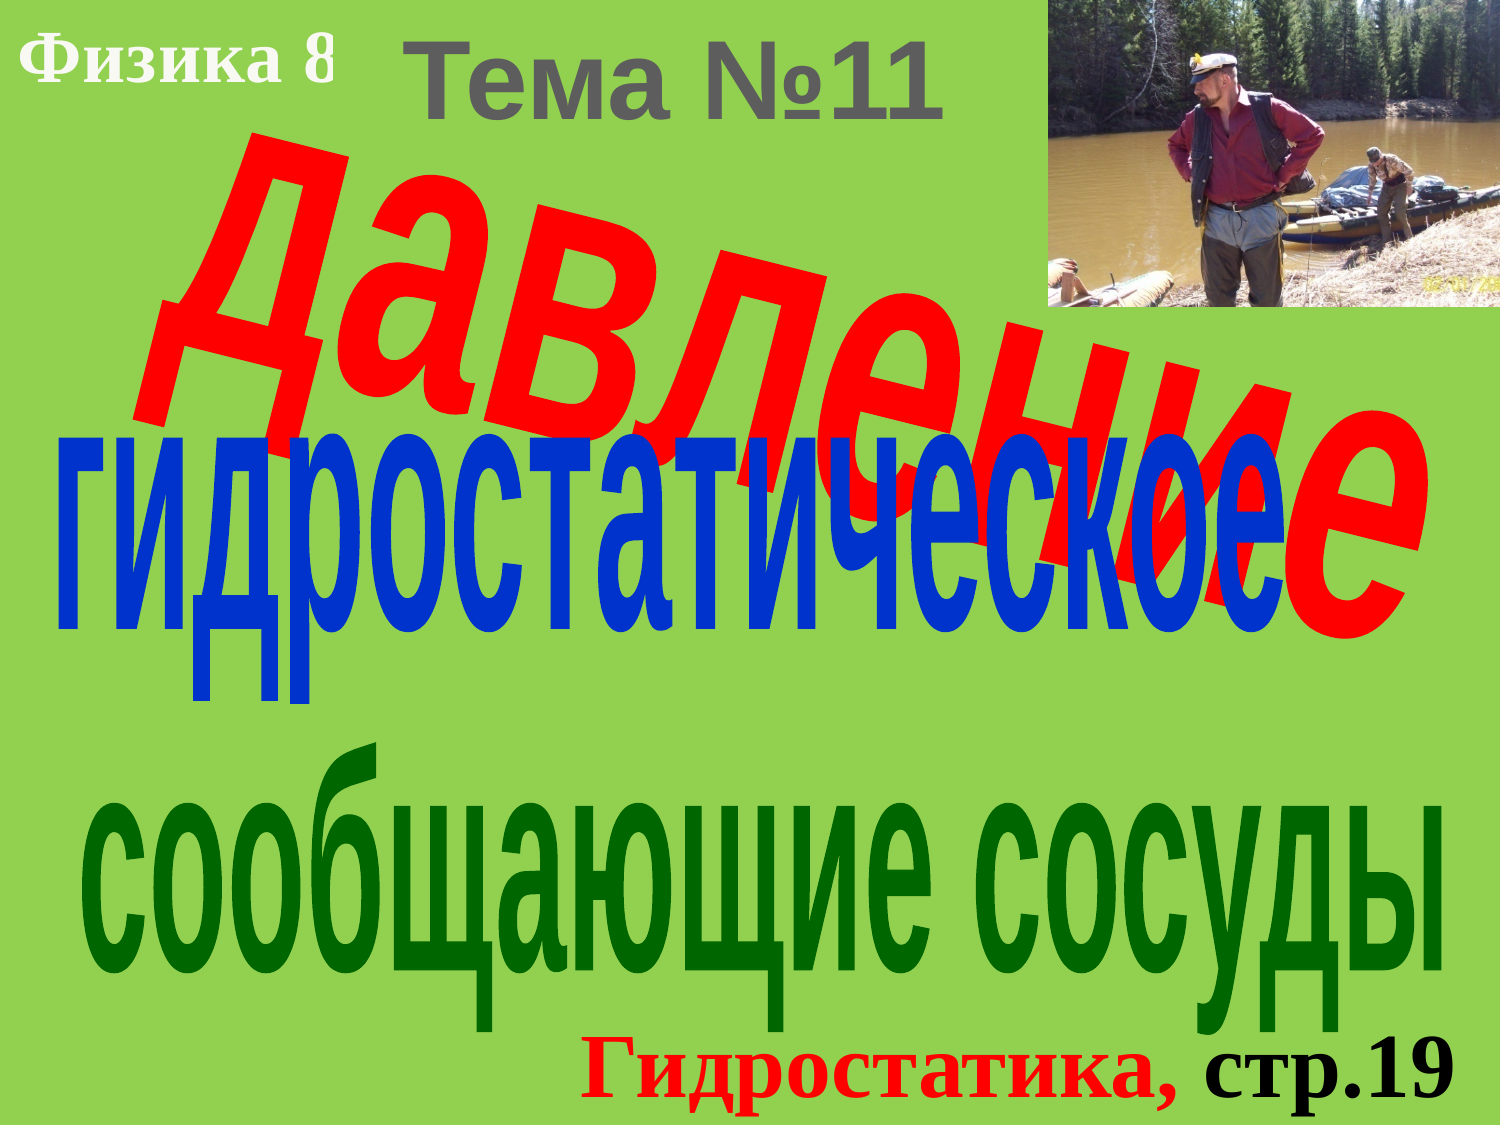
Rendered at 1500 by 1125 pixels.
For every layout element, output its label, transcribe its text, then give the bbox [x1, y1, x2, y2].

picture [1047, 0, 1500, 307]
text_box Гидростатика, стр.19 [537, 998, 1500, 1124]
text_box Тема №11 [387, 0, 961, 150]
text_box Физика 8 [2, 0, 357, 105]
